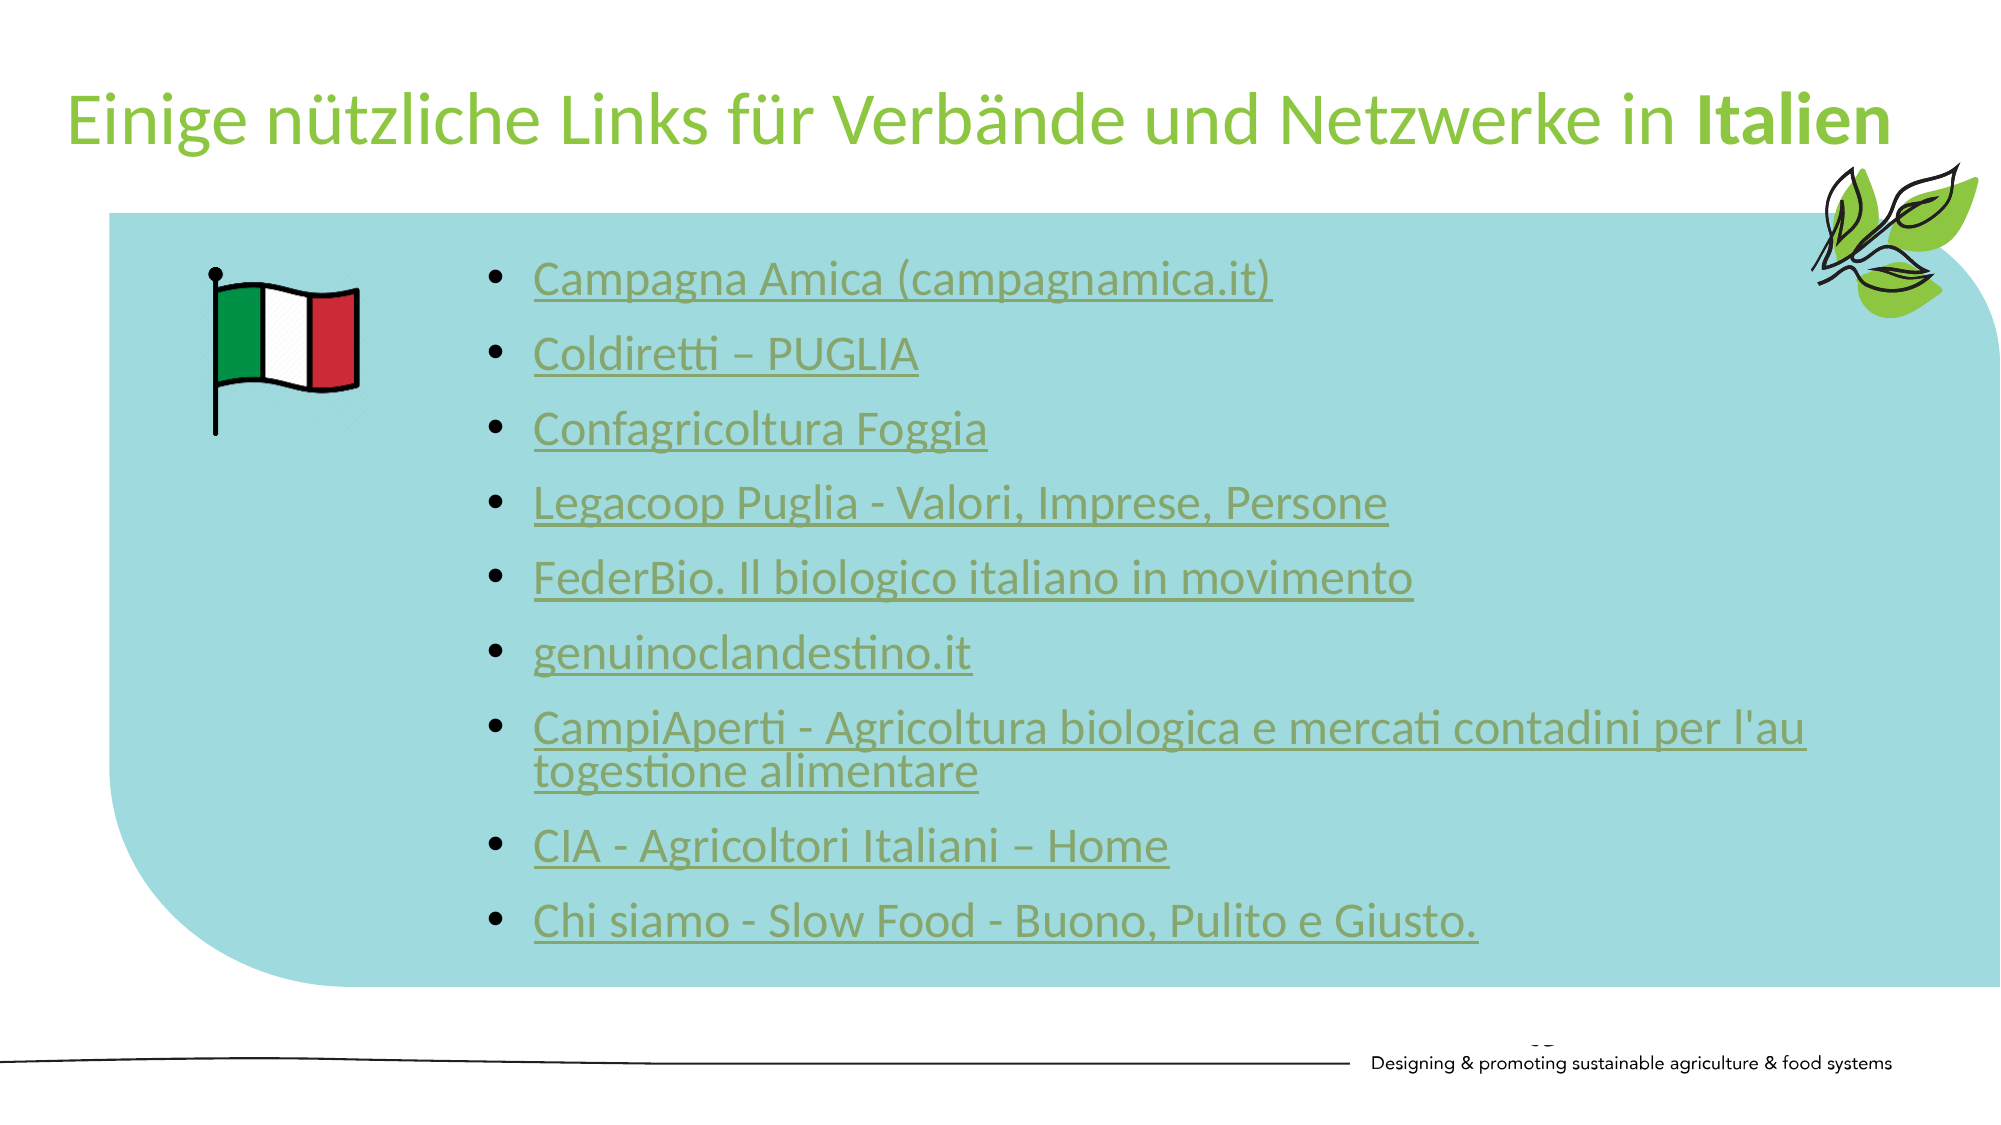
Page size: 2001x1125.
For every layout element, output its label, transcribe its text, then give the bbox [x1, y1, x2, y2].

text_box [1820, 135, 1977, 327]
picture [1332, 1045, 1914, 1088]
list Einige nützliche Links für Verbände und Netzwerke in Italien [51, 72, 1949, 205]
list Campagna Amica (campagnamica.it) Coldiretti – PUGLIA Confagricoltura Foggia Legacoop Puglia - Valori, Imprese, Persone FederBio. Il biologico italiano in movimento genuinoclandestino.it CampiAperti - Agricoltura biologica e mercati contadini per l'autogestione alimentare CIA - Agricoltori Italiani – Home Chi siamo - Slow Food - Buono, Pulito e Giusto. [472, 245, 1828, 810]
picture [200, 267, 368, 436]
